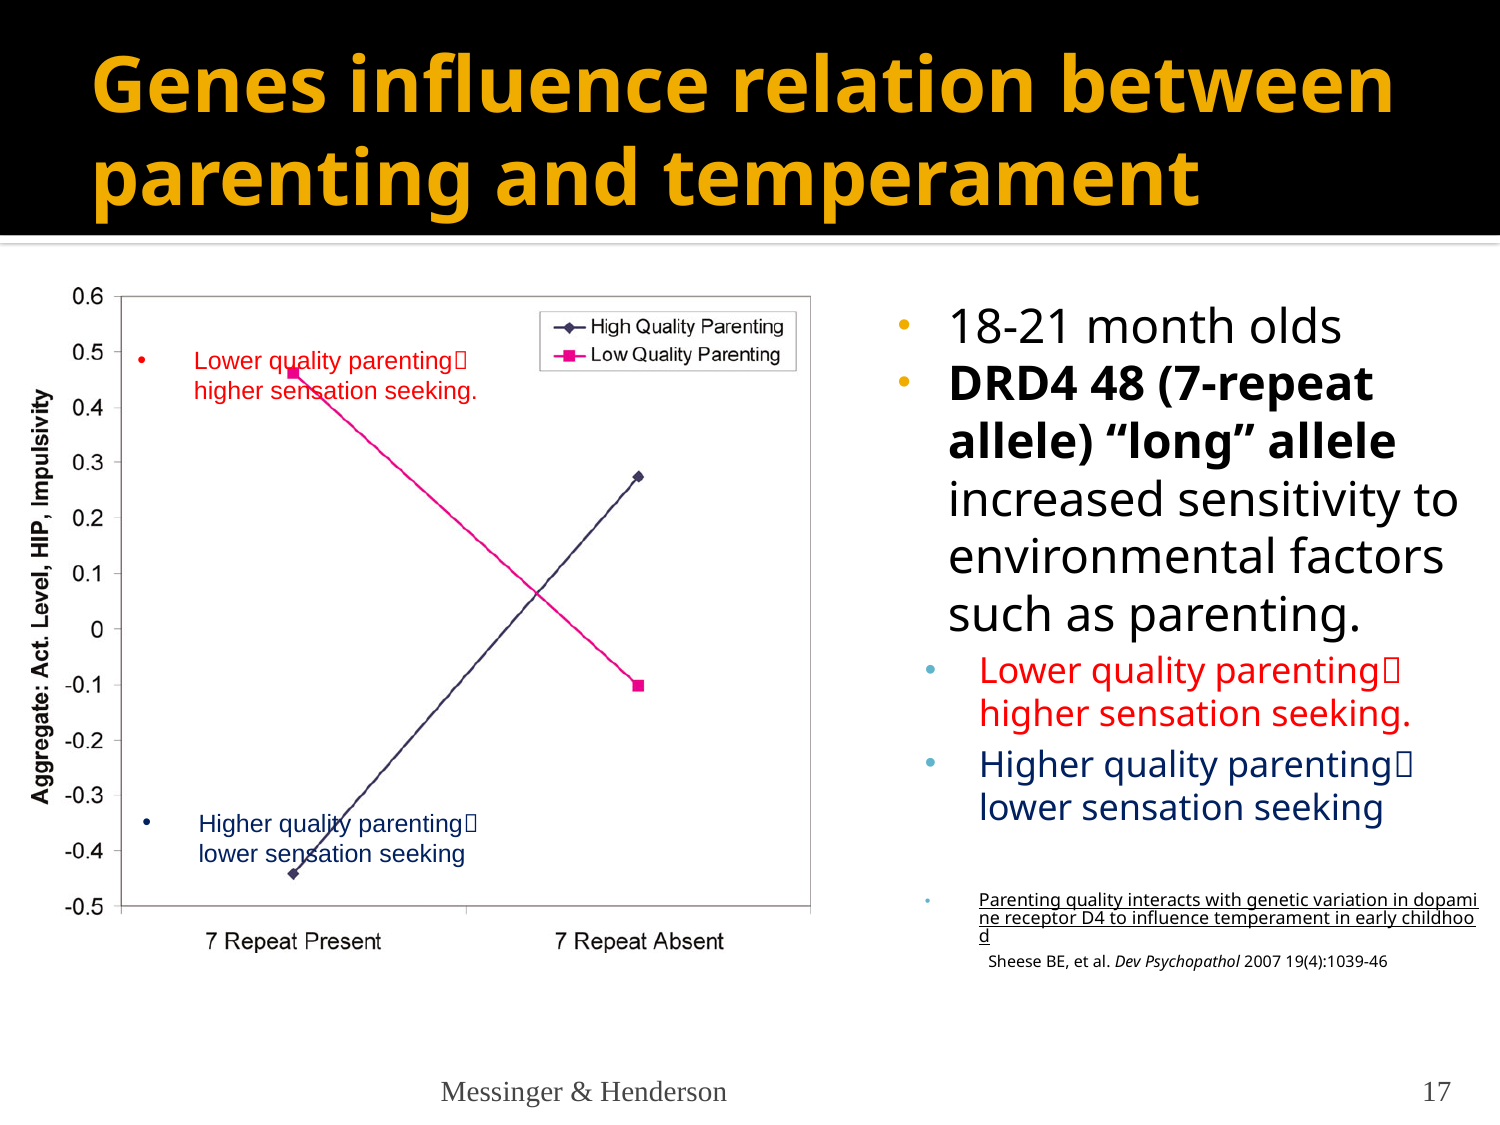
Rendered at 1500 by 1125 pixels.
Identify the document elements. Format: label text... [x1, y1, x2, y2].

title Genes influence relation between parenting and temperament [75, 24, 1425, 231]
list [30, 287, 811, 953]
list 18-21 month olds DRD4 48 (7-repeat allele) “long” allele increased sensitivity to environmental factors such as parenting. Lower quality parenting higher sensation seeking. Higher quality parenting lower sensation seeking Parenting quality interacts with genetic variation in dopamine receptor D4 to influence temperament in early childhood Sheese BE, et al. Dev Psychopathol 2007 19(4):1039-46 [869, 280, 1495, 956]
footer Messinger & Henderson [433, 1062, 1337, 1108]
slide_number 17 [1345, 1062, 1467, 1108]
